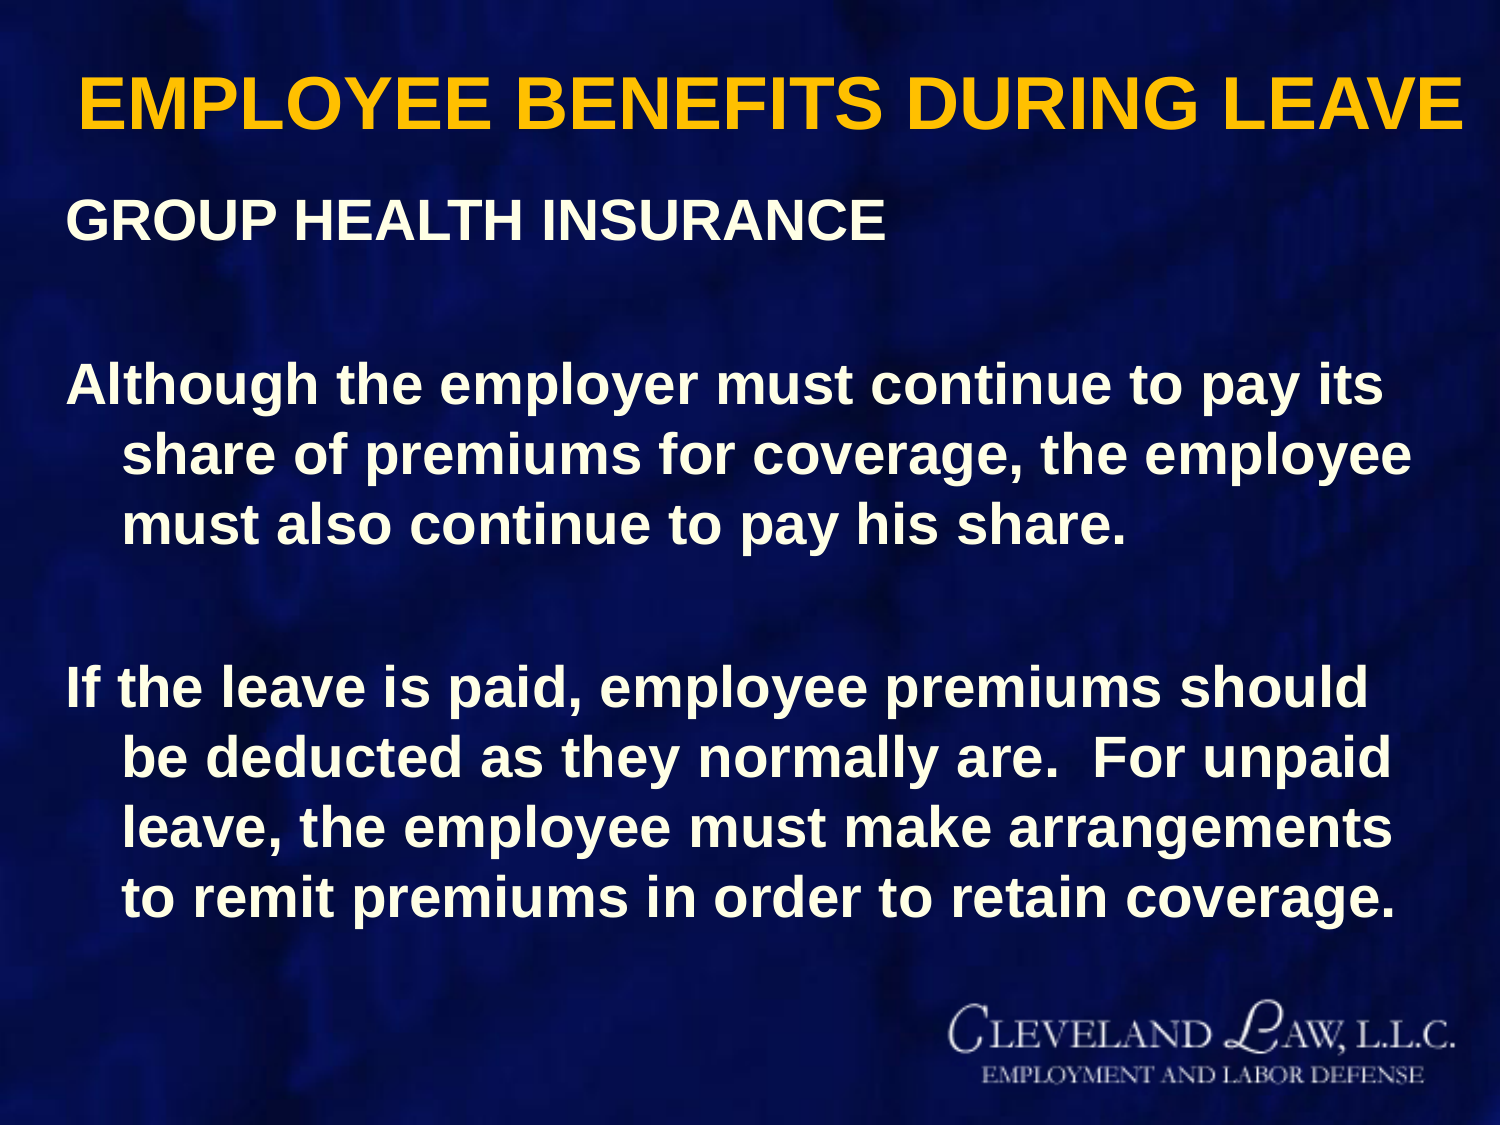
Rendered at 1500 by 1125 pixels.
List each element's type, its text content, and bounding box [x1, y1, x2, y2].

picture [0, 0, 1500, 1125]
title EMPLOYEE BENEFITS DURING LEAVE [62, 6, 1500, 194]
list GROUP HEALTH INSURANCE Although the employer must continue to pay its share of premiums for coverage, the employee must also continue to pay his share. If the leave is paid, employee premiums should be deducted as they normally are. For unpaid leave, the employee must make arrangements to remit premiums in order to retain coverage. [50, 174, 1438, 900]
